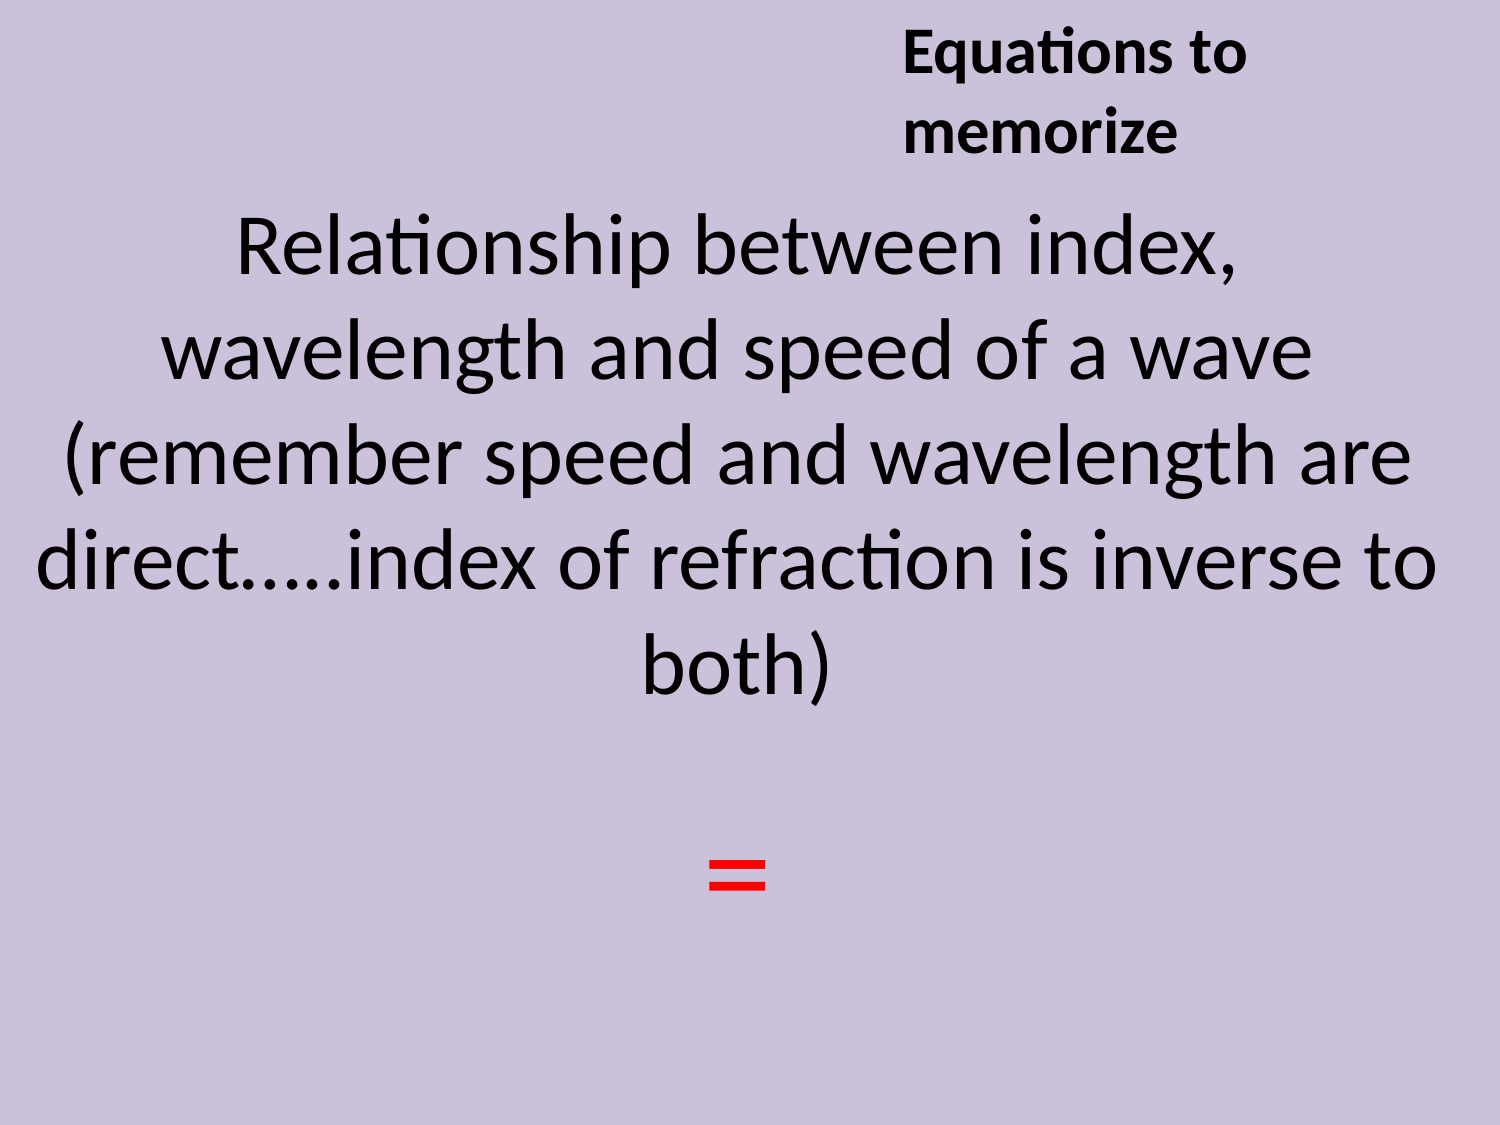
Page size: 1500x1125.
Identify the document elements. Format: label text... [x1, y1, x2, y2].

text_box Equations to memorize [887, 0, 1500, 175]
text_box Relationship between index, wavelength and speed of a wave (remember speed and wavelength are direct…..index of refraction is inverse to both) [12, 179, 1463, 719]
